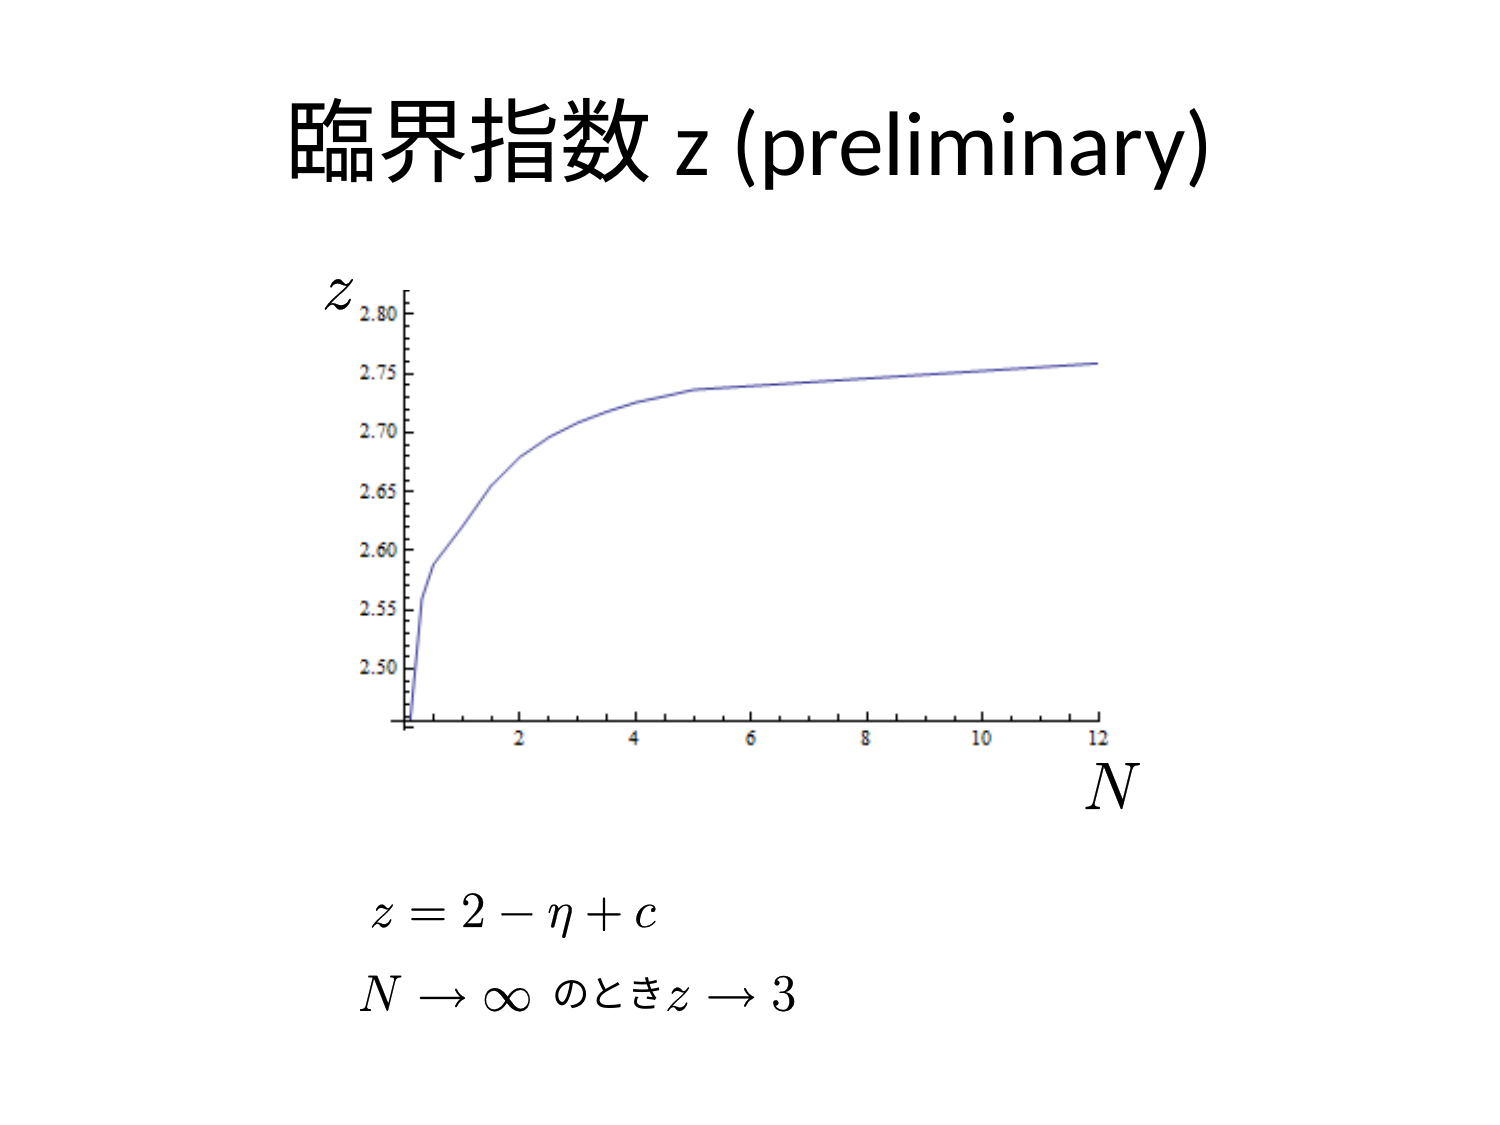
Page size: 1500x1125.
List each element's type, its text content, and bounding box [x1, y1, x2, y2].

title 臨界指数z (preliminary) [75, 45, 1425, 233]
picture [324, 278, 354, 310]
picture [1085, 763, 1141, 810]
picture [359, 290, 1111, 754]
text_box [359, 892, 810, 1024]
